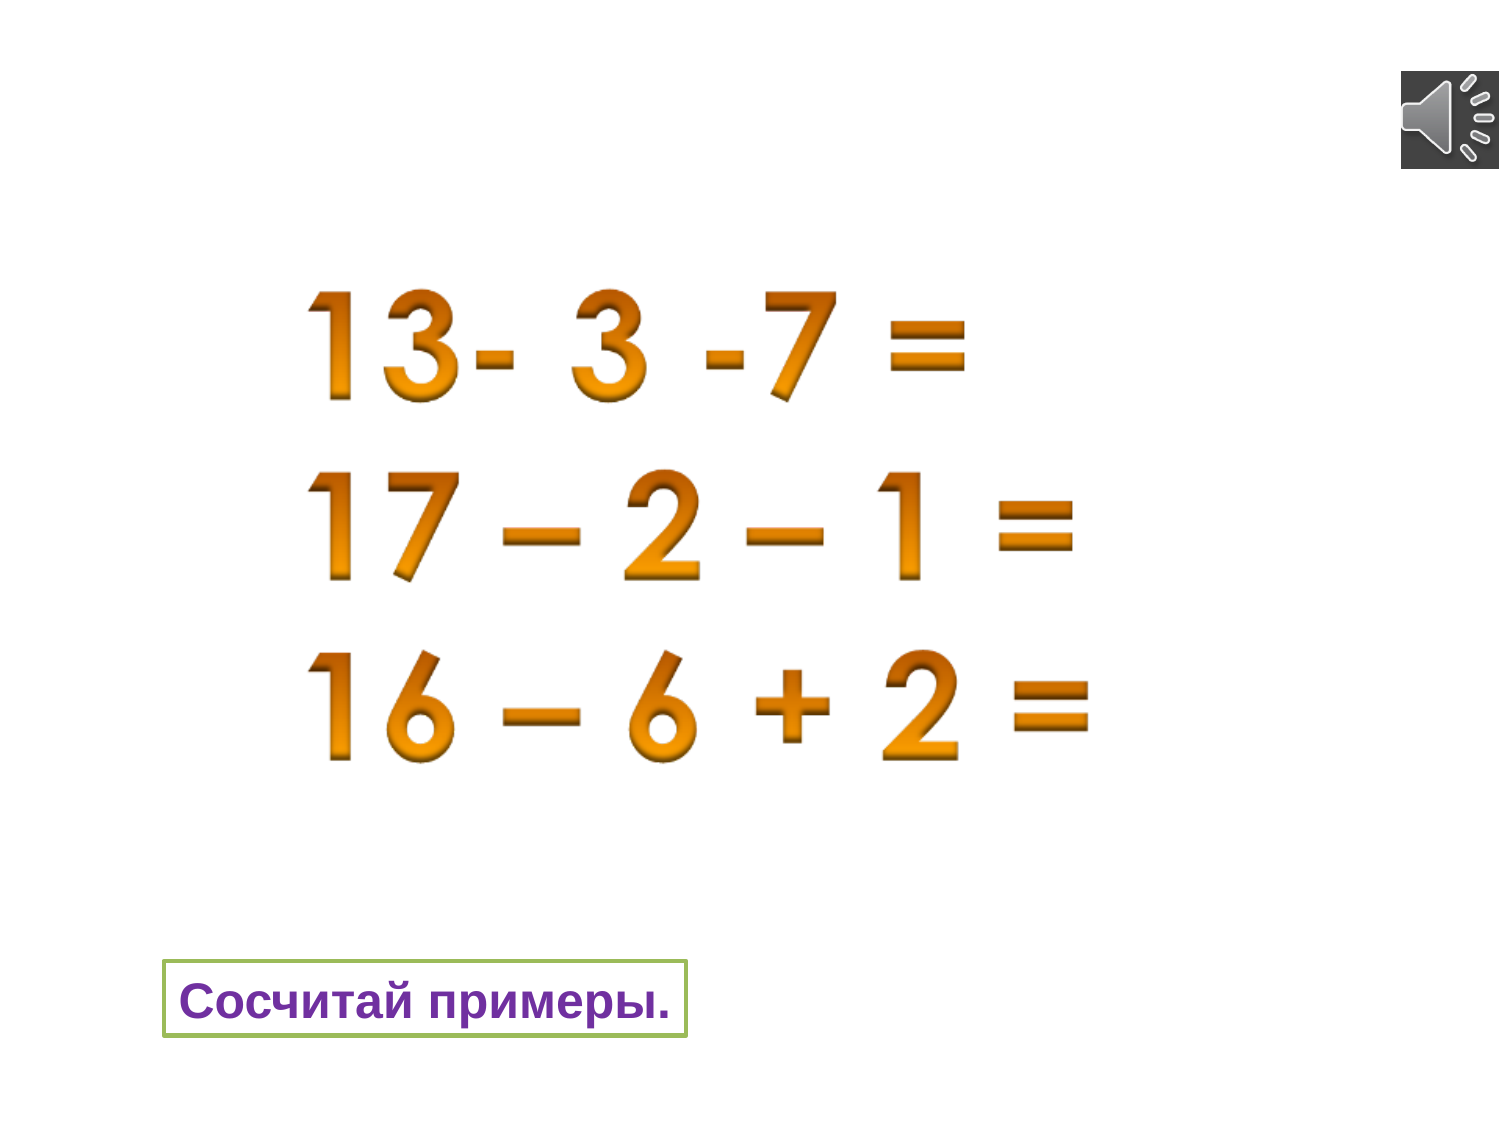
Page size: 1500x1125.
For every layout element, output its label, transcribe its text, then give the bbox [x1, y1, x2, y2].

text_box Сосчитай примеры. [162, 959, 688, 1038]
picture [1399, 70, 1500, 171]
picture [204, 207, 1188, 809]
